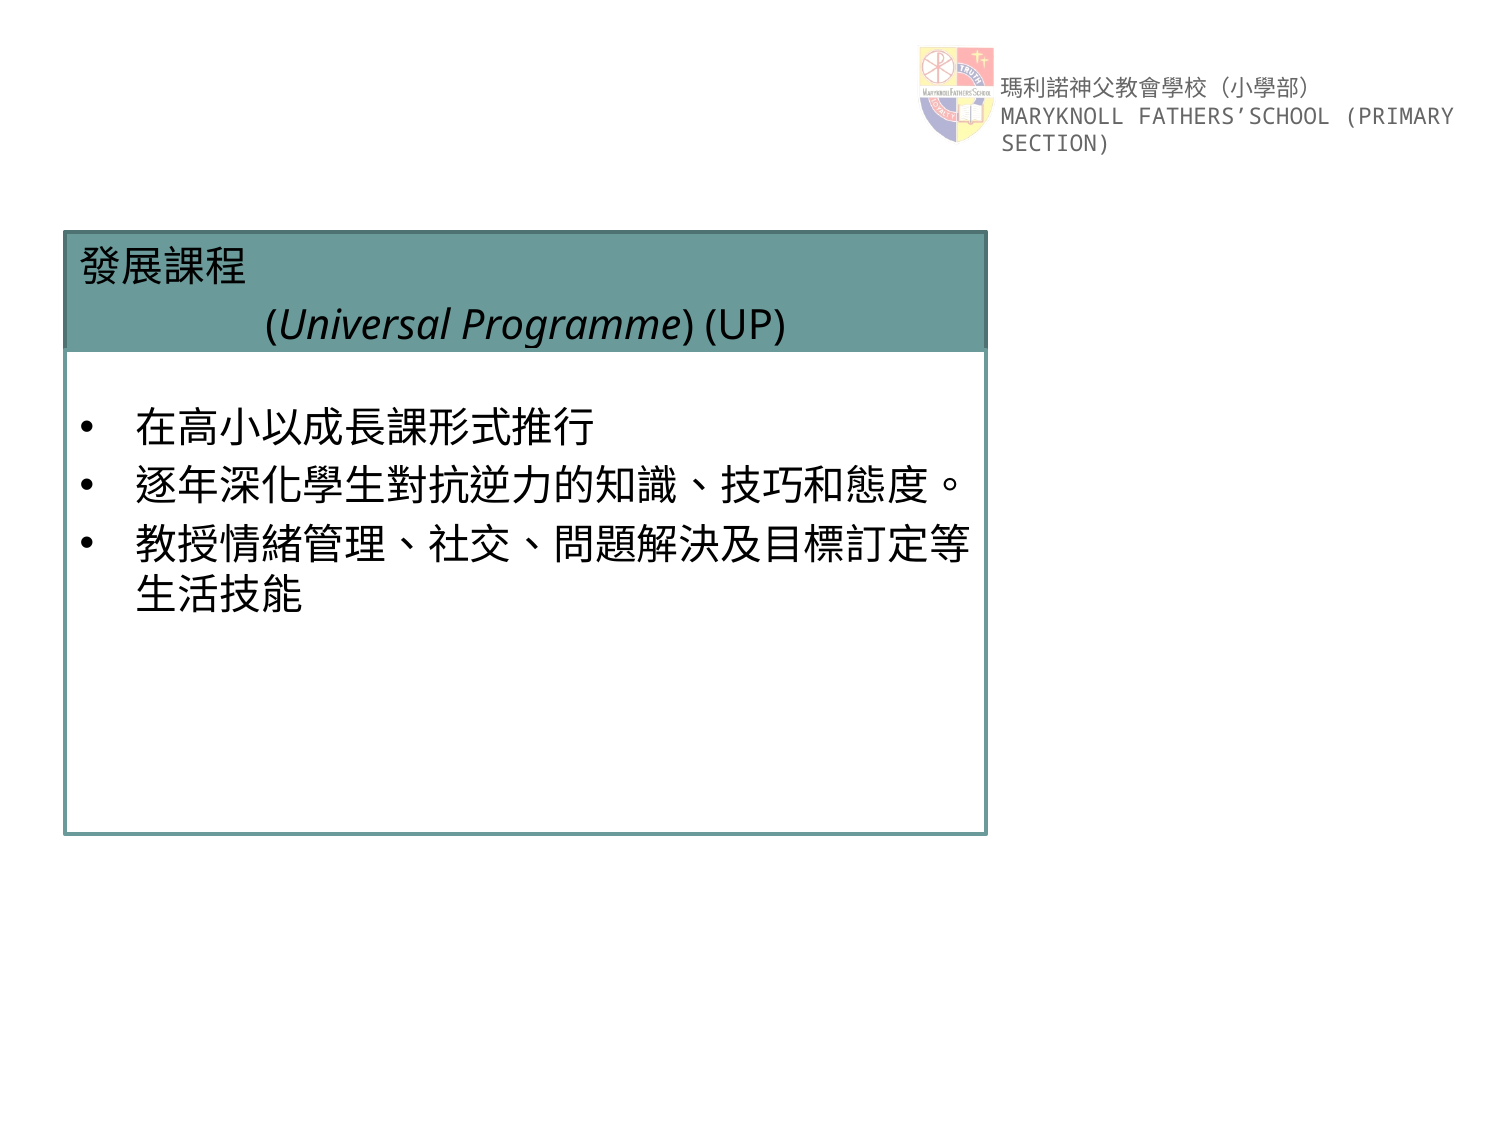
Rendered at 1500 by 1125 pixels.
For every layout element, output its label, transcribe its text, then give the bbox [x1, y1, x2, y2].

text_box 在高小以成長課形式推行 逐年深化學生對抗逆力的知識、技巧和態度。 教授情緒管理、社交、問題解決及目標訂定等生活技能 [63, 348, 988, 836]
text_box 發展課程 (Universal Programme) (UP) [63, 230, 988, 348]
